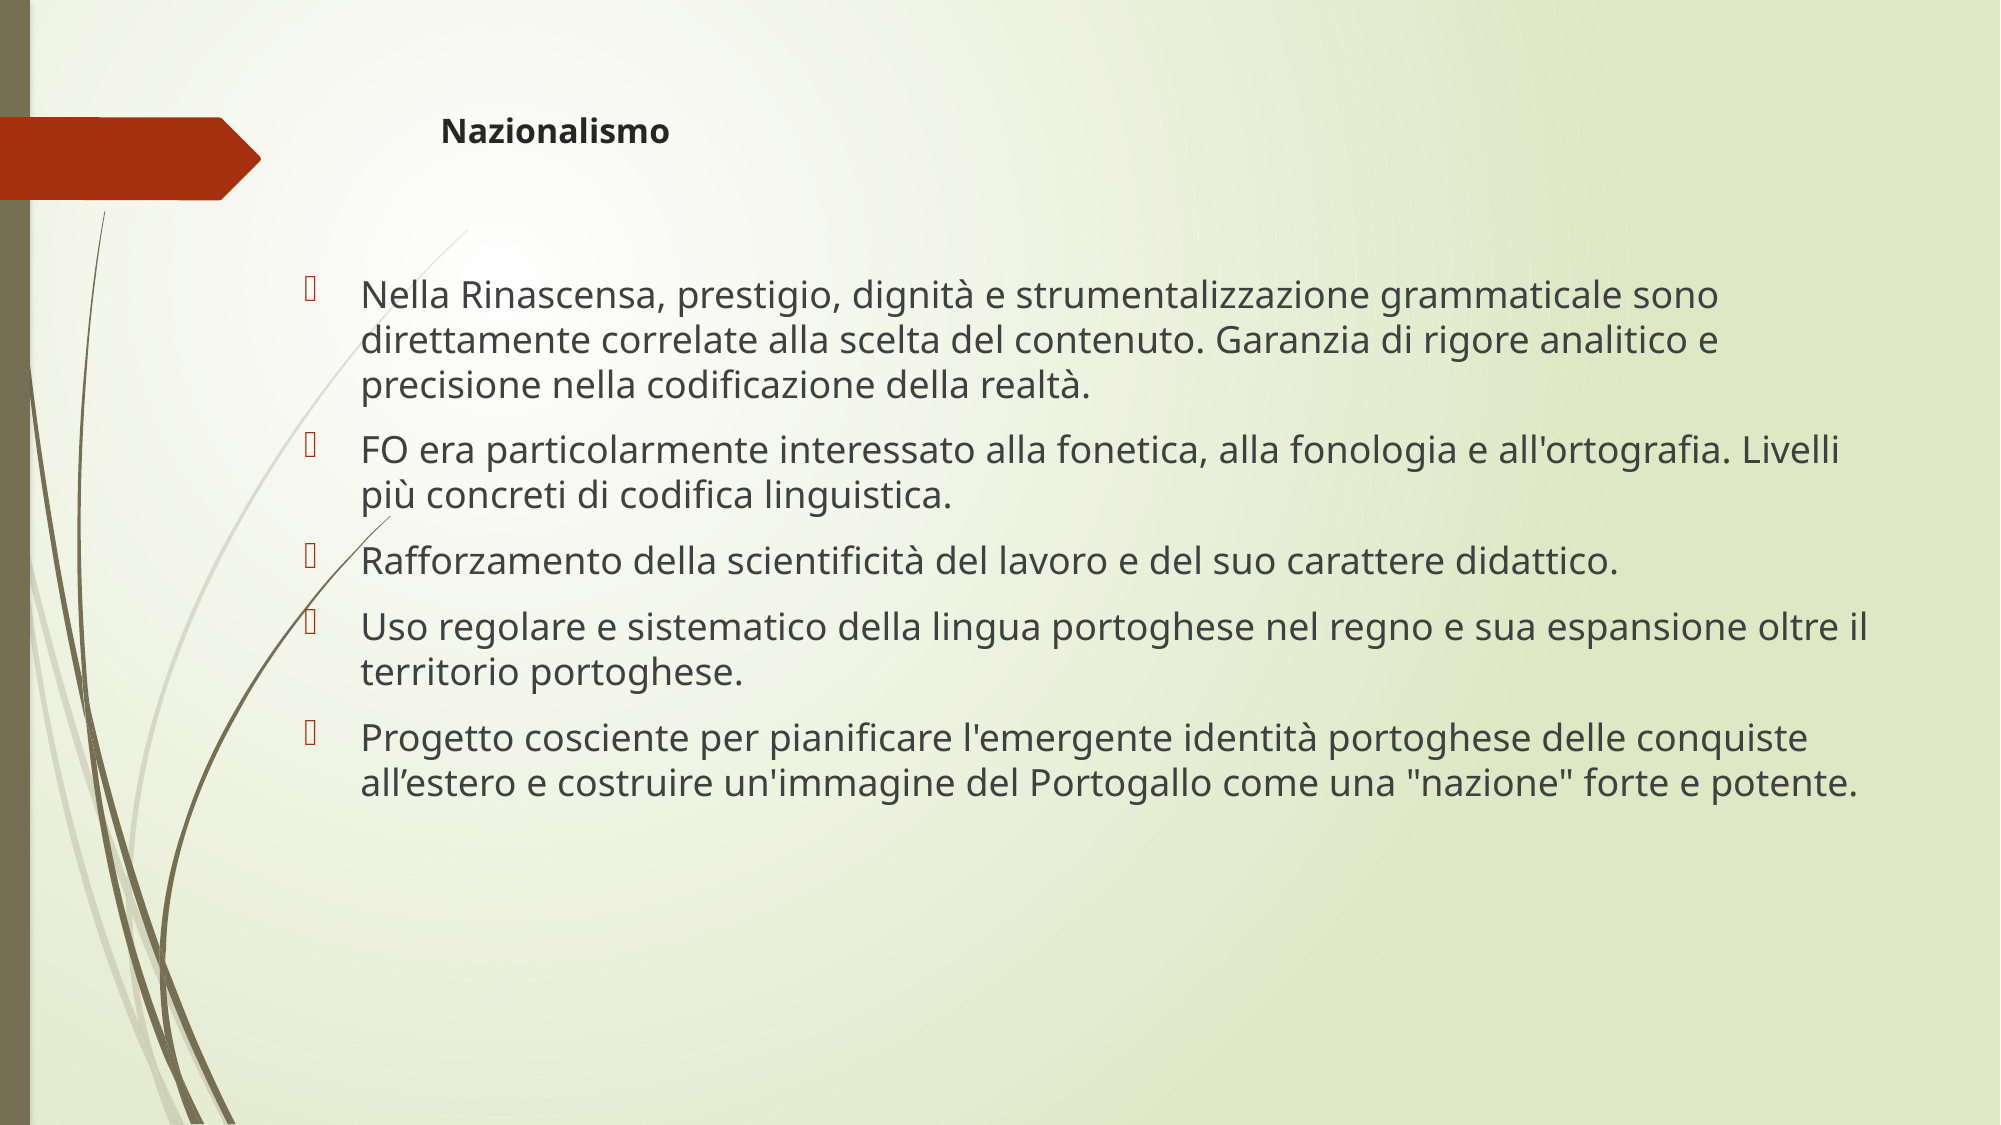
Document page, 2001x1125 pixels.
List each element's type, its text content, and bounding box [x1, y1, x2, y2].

title Nazionalismo [425, 102, 1888, 200]
list Nella Rinascensa, prestigio, dignità e strumentalizzazione grammaticale sono direttamente correlate alla scelta del contenuto. Garanzia di rigore analitico e precisione nella codificazione della realtà. FO era particolarmente interessato alla fonetica, alla fonologia e all'ortografia. Livelli più concreti di codifica linguistica. Rafforzamento della scientificità del lavoro e del suo carattere didattico. Uso regolare e sistematico della lingua portoghese nel regno e sua espansione oltre il territorio portoghese. Progetto cosciente per pianificare l'emergente identità portoghese delle conquiste all’estero e costruire un'immagine del Portogallo come una "nazione" forte e potente. [289, 263, 1888, 1055]
